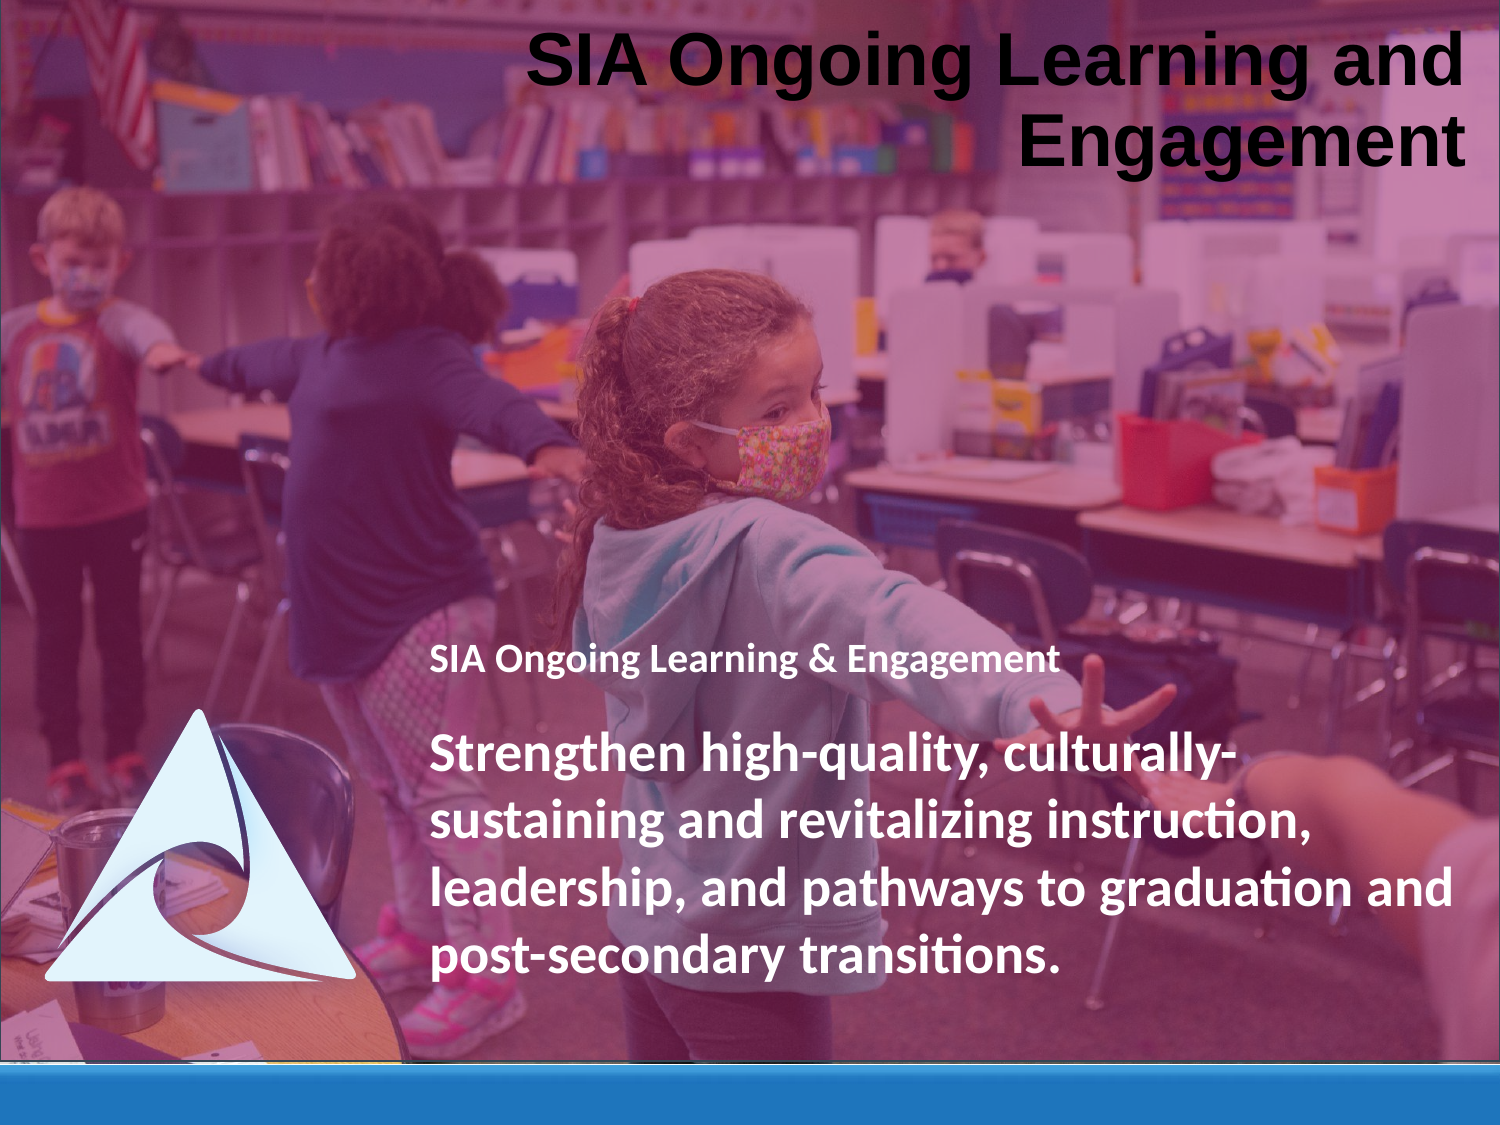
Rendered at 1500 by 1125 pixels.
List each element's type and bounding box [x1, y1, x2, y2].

picture [0, 0, 1500, 1125]
text_box [43, 708, 357, 982]
